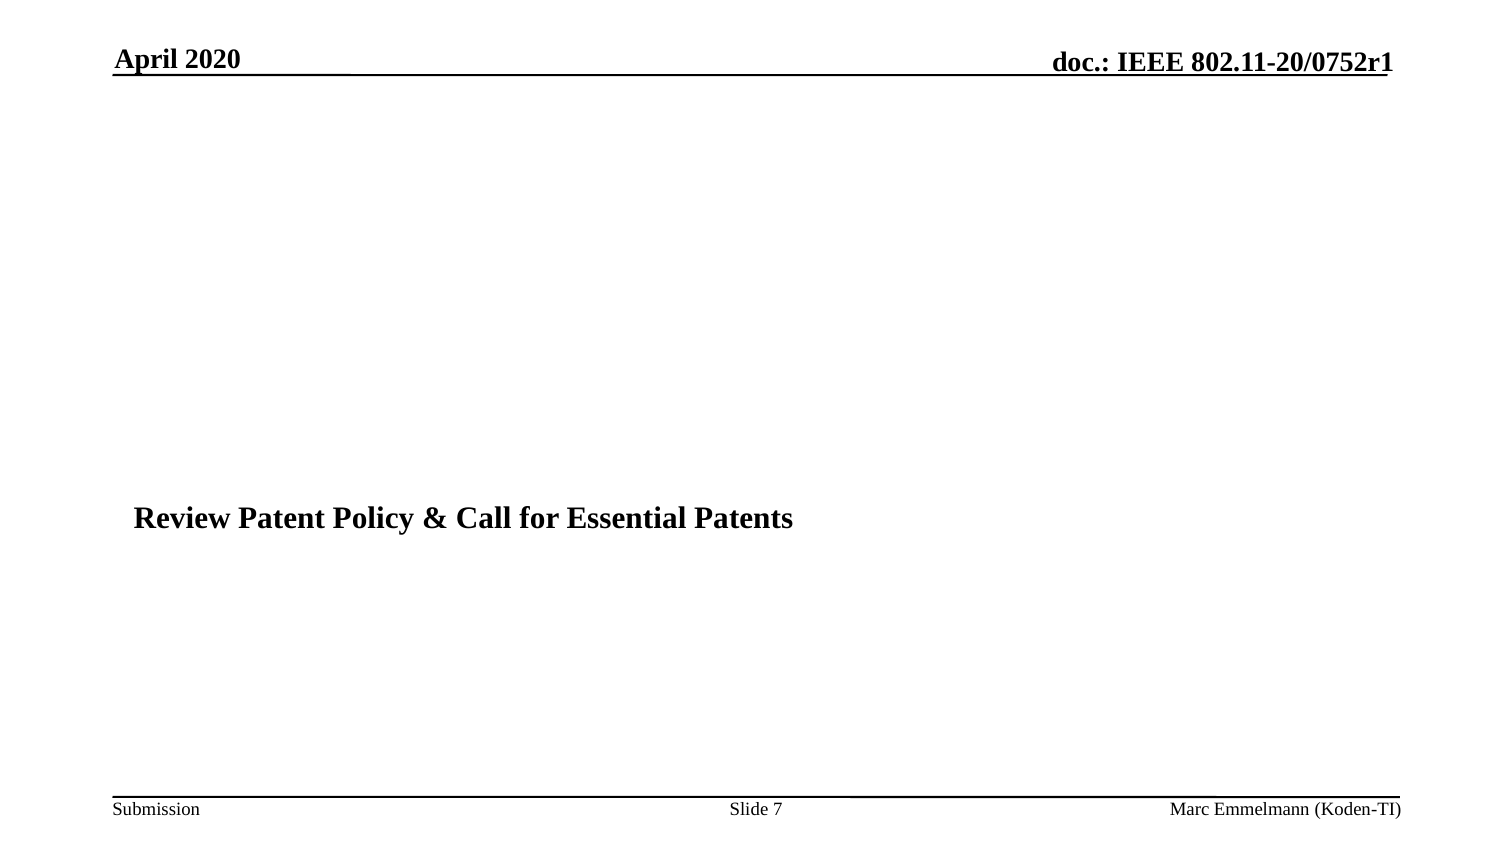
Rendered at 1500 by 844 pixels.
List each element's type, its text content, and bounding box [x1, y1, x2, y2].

list Review Patent Policy & Call for Essential Patents [118, 357, 1394, 543]
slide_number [114, 40, 423, 75]
slide_number Slide 7 [712, 796, 800, 842]
footer Marc Emmelmann (Koden-TI) [878, 796, 1402, 820]
